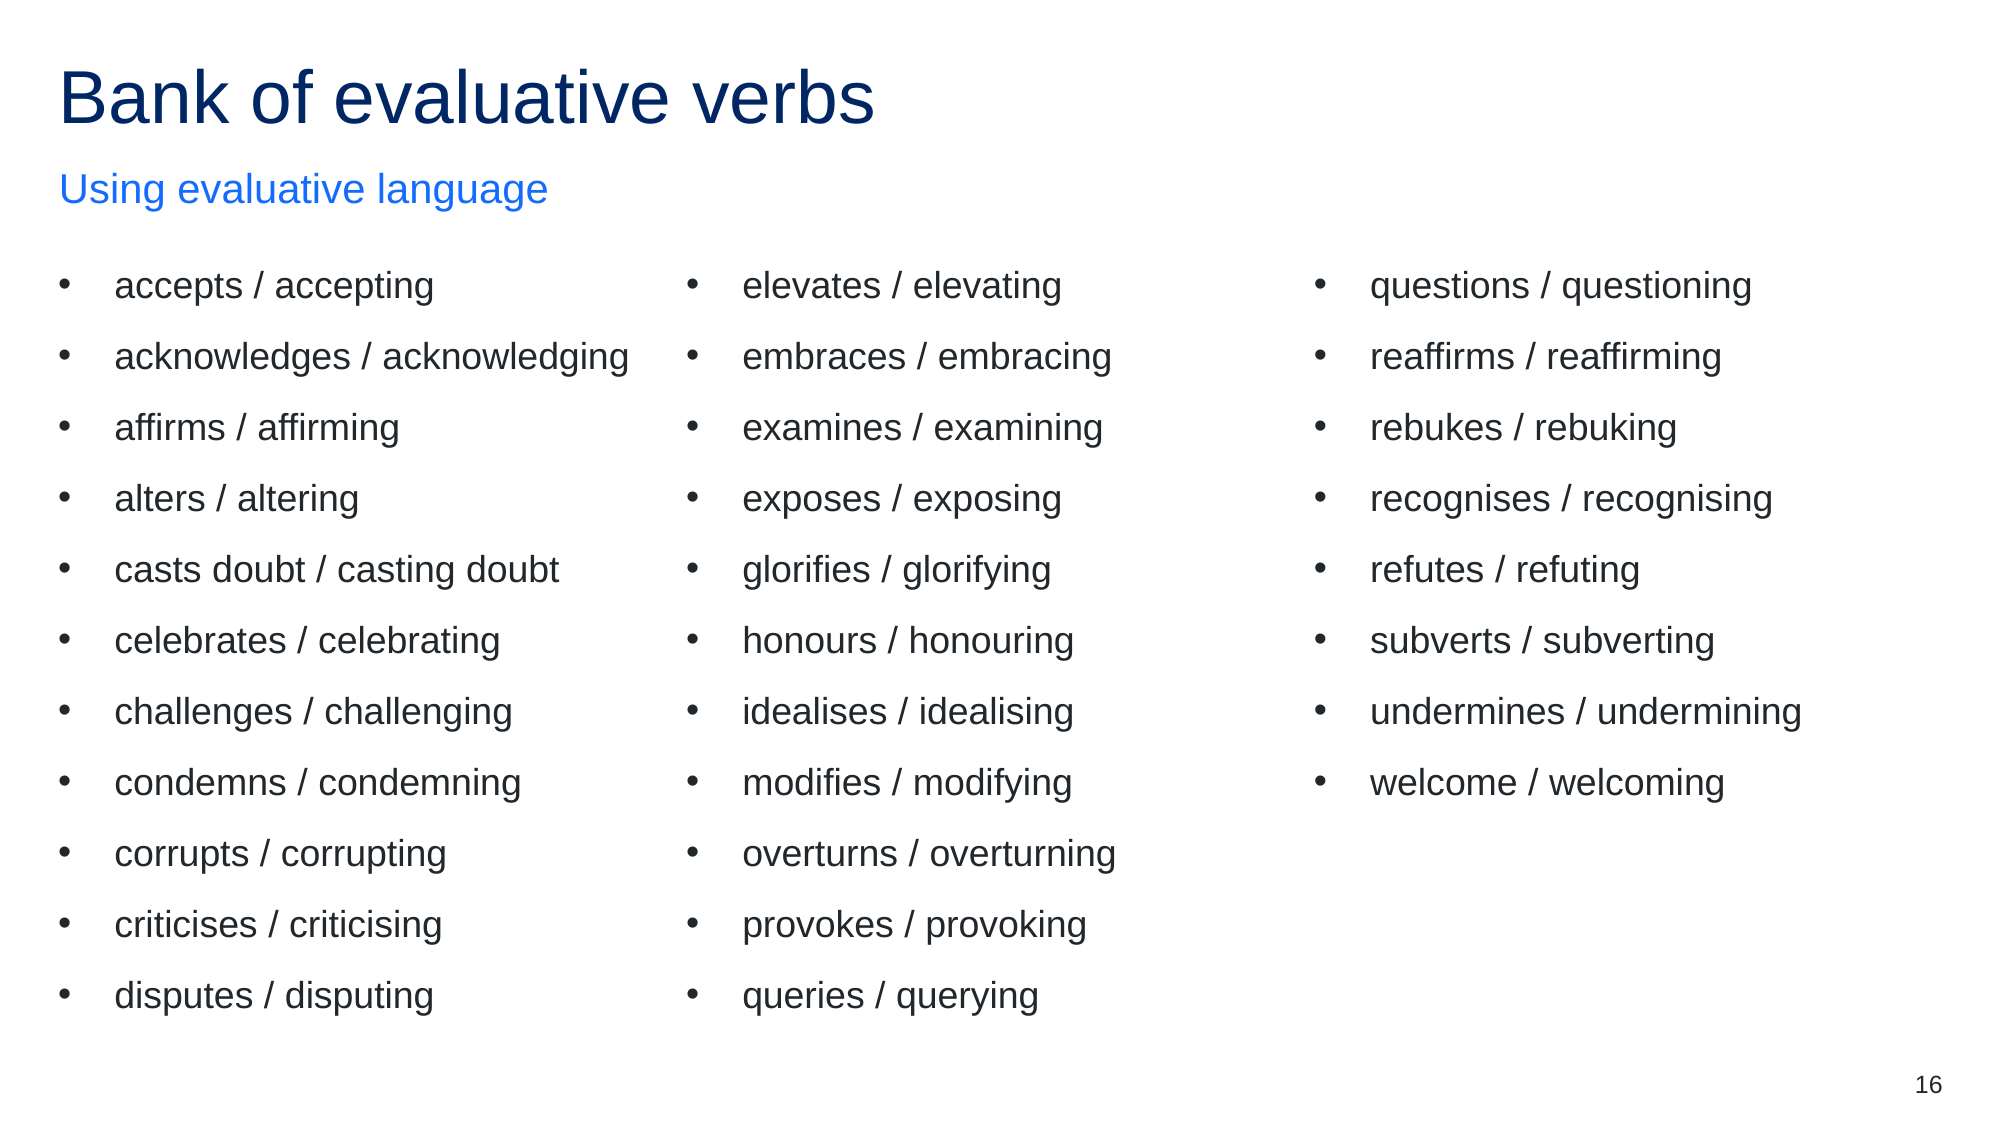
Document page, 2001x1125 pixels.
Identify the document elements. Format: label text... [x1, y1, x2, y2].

list accepts / accepting acknowledges / acknowledging affirms / affirming alters / altering casts doubt / casting doubt celebrates / celebrating challenges / challenging condemns / condemning corrupts / corrupting criticises / criticising disputes / disputing elevates / elevating embraces / embracing examines / examining exposes / exposing glorifies / glorifying honours / honouring idealises / idealising modifies / modifying overturns / overturning provokes / provoking queries / querying questions / questioning reaffirms / reaffirming rebukes / rebuking recognises / recognising refutes / refuting subverts / subverting undermines / undermining welcome / welcoming [58, 247, 1942, 970]
list Using evaluative language [59, 161, 1943, 212]
slide_number 16 [1824, 1068, 1943, 1099]
title Bank of evaluative verbs [59, 59, 1943, 149]
